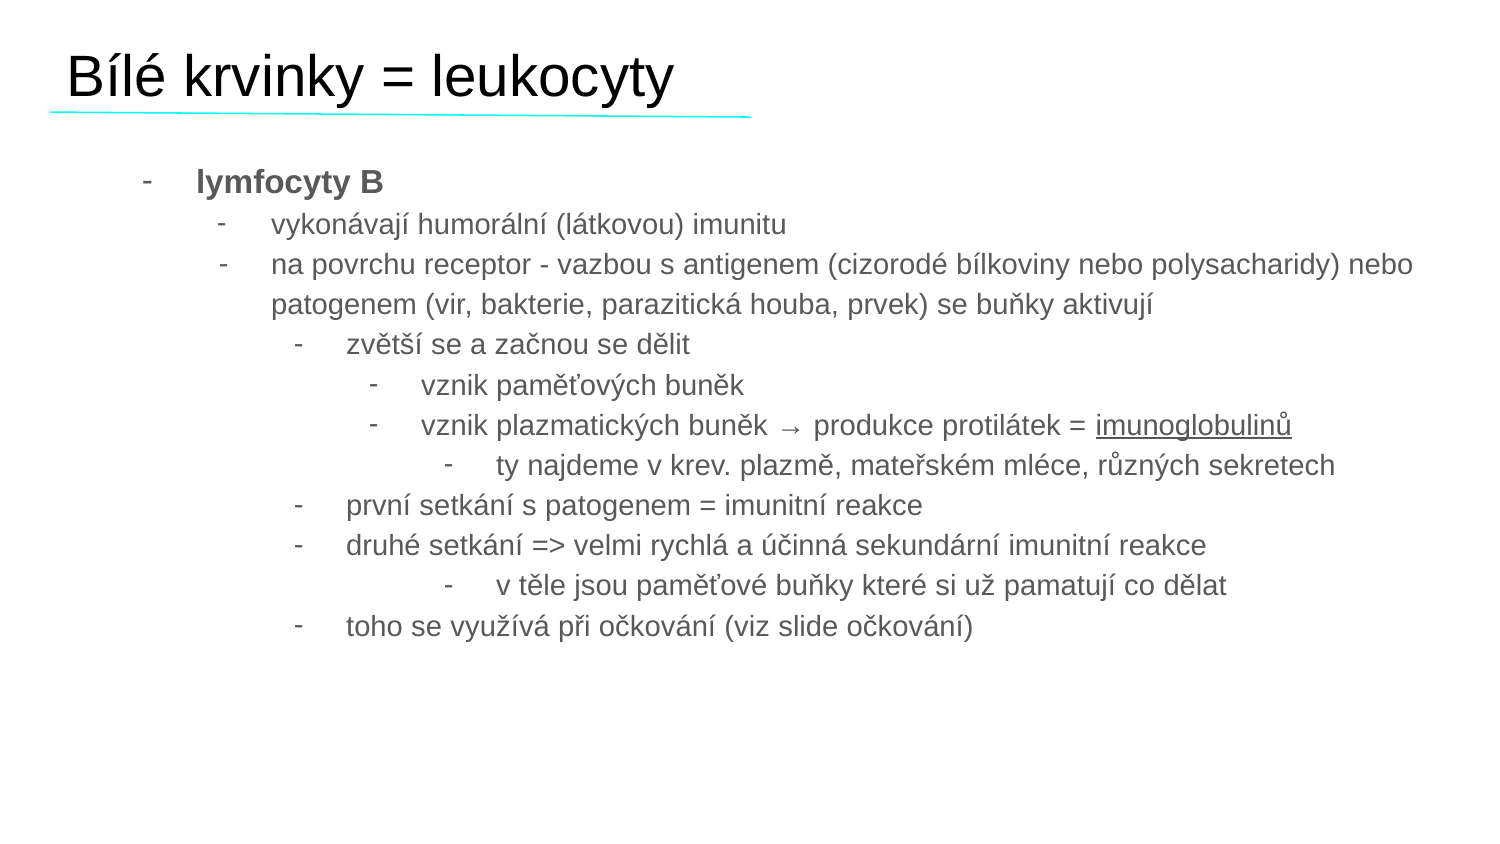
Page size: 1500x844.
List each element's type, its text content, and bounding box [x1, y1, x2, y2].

title Bílé krvinky = leukocyty [51, 23, 1450, 118]
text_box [50, 111, 751, 118]
list lymfocyty B vykonávají humorální (látkovou) imunitu na povrchu receptor - vazbou s antigenem (cizorodé bílkoviny nebo polysacharidy) nebo patogenem (vir, bakterie, parazitická houba, prvek) se buňky aktivují zvětší se a začnou se dělit vznik paměťových buněk vznik plazmatických buněk → produkce protilátek = imunoglobulinů ty najdeme v krev. plazmě, mateřském mléce, různých sekretech první setkání s patogenem = imunitní reakce druhé setkání => velmi rychlá a účinná sekundární imunitní reakce v těle jsou paměťové buňky které si už pamatují co dělat toho se využívá při očkování (viz slide očkování) [31, 139, 1475, 700]
